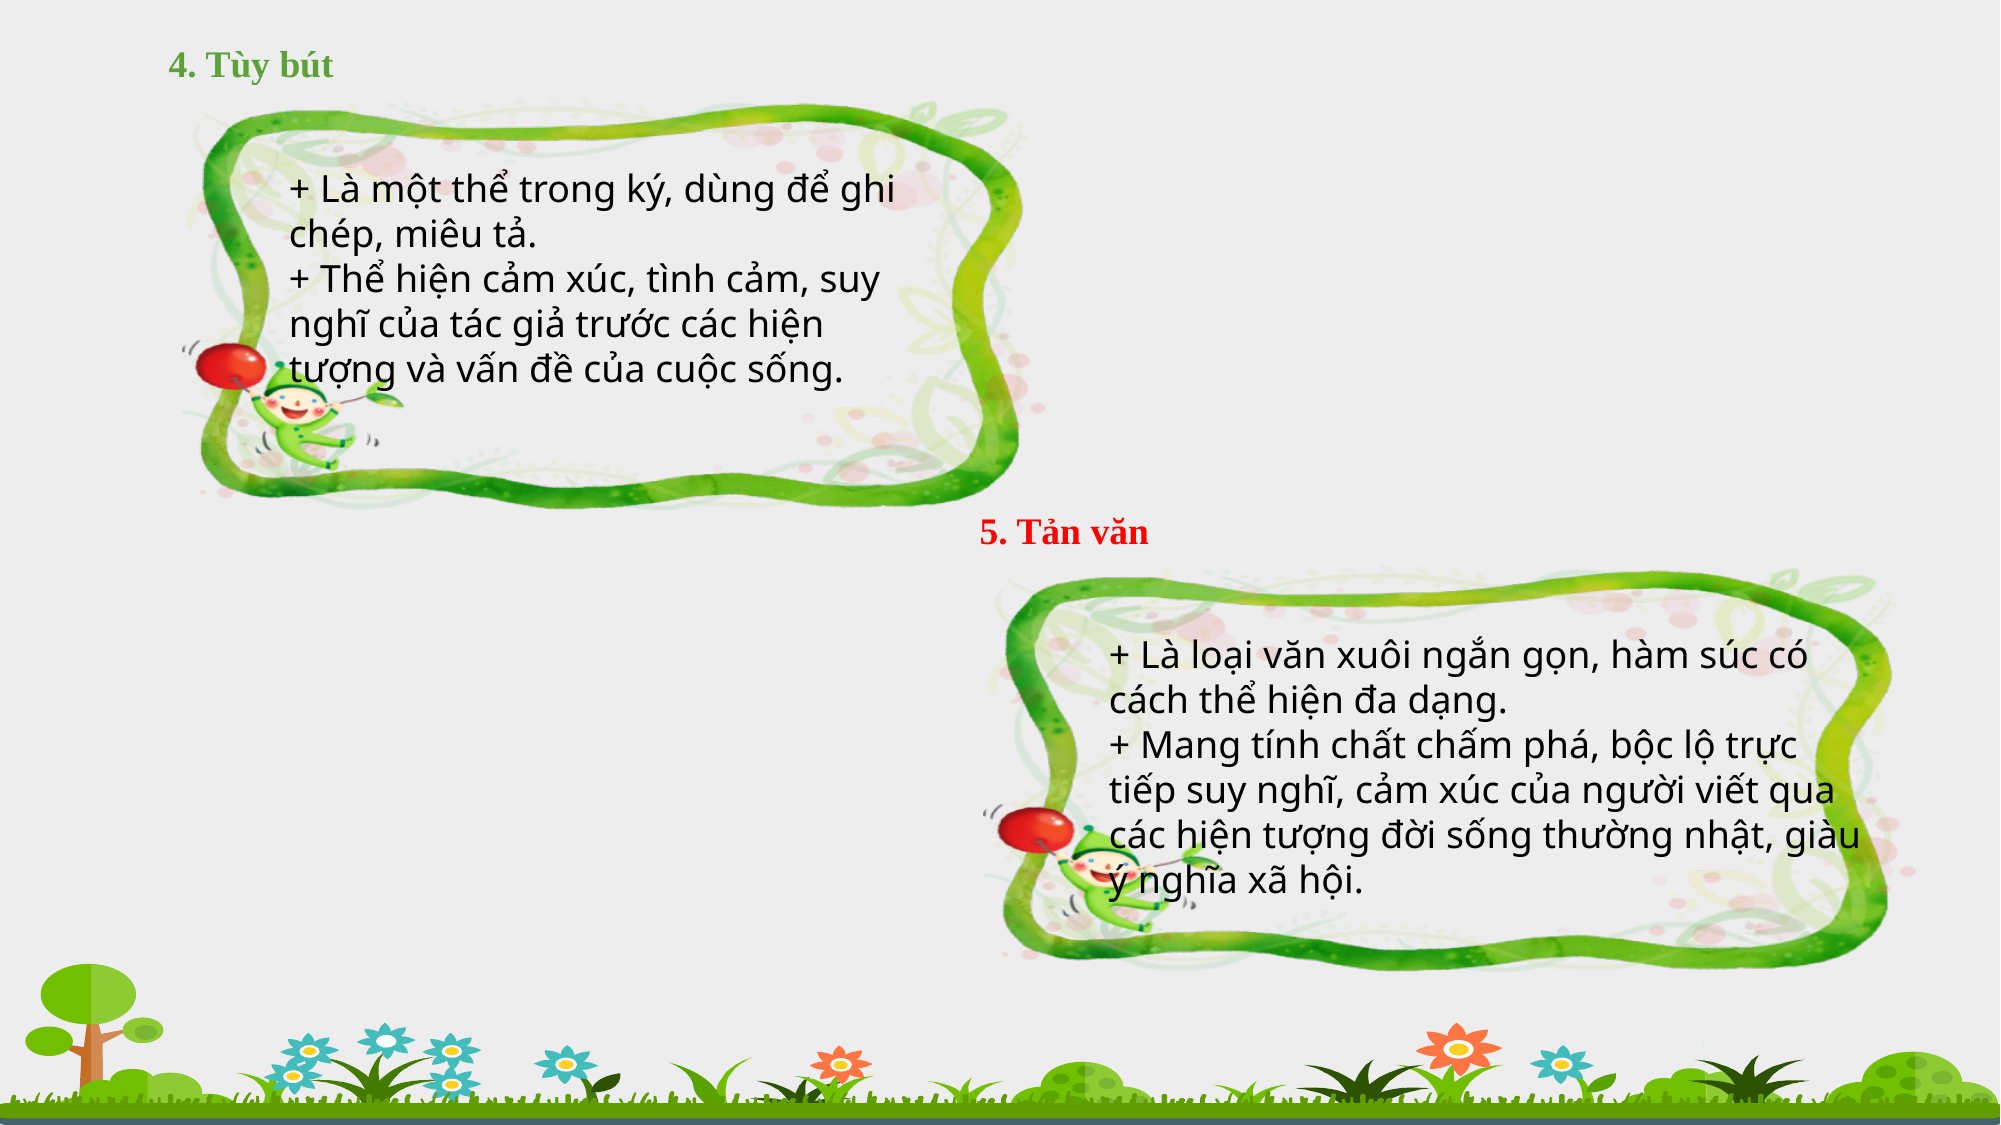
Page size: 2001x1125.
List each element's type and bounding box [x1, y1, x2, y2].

text_box [964, 476, 1916, 958]
text_box [153, 32, 1045, 510]
text_box [0, 958, 2000, 1125]
